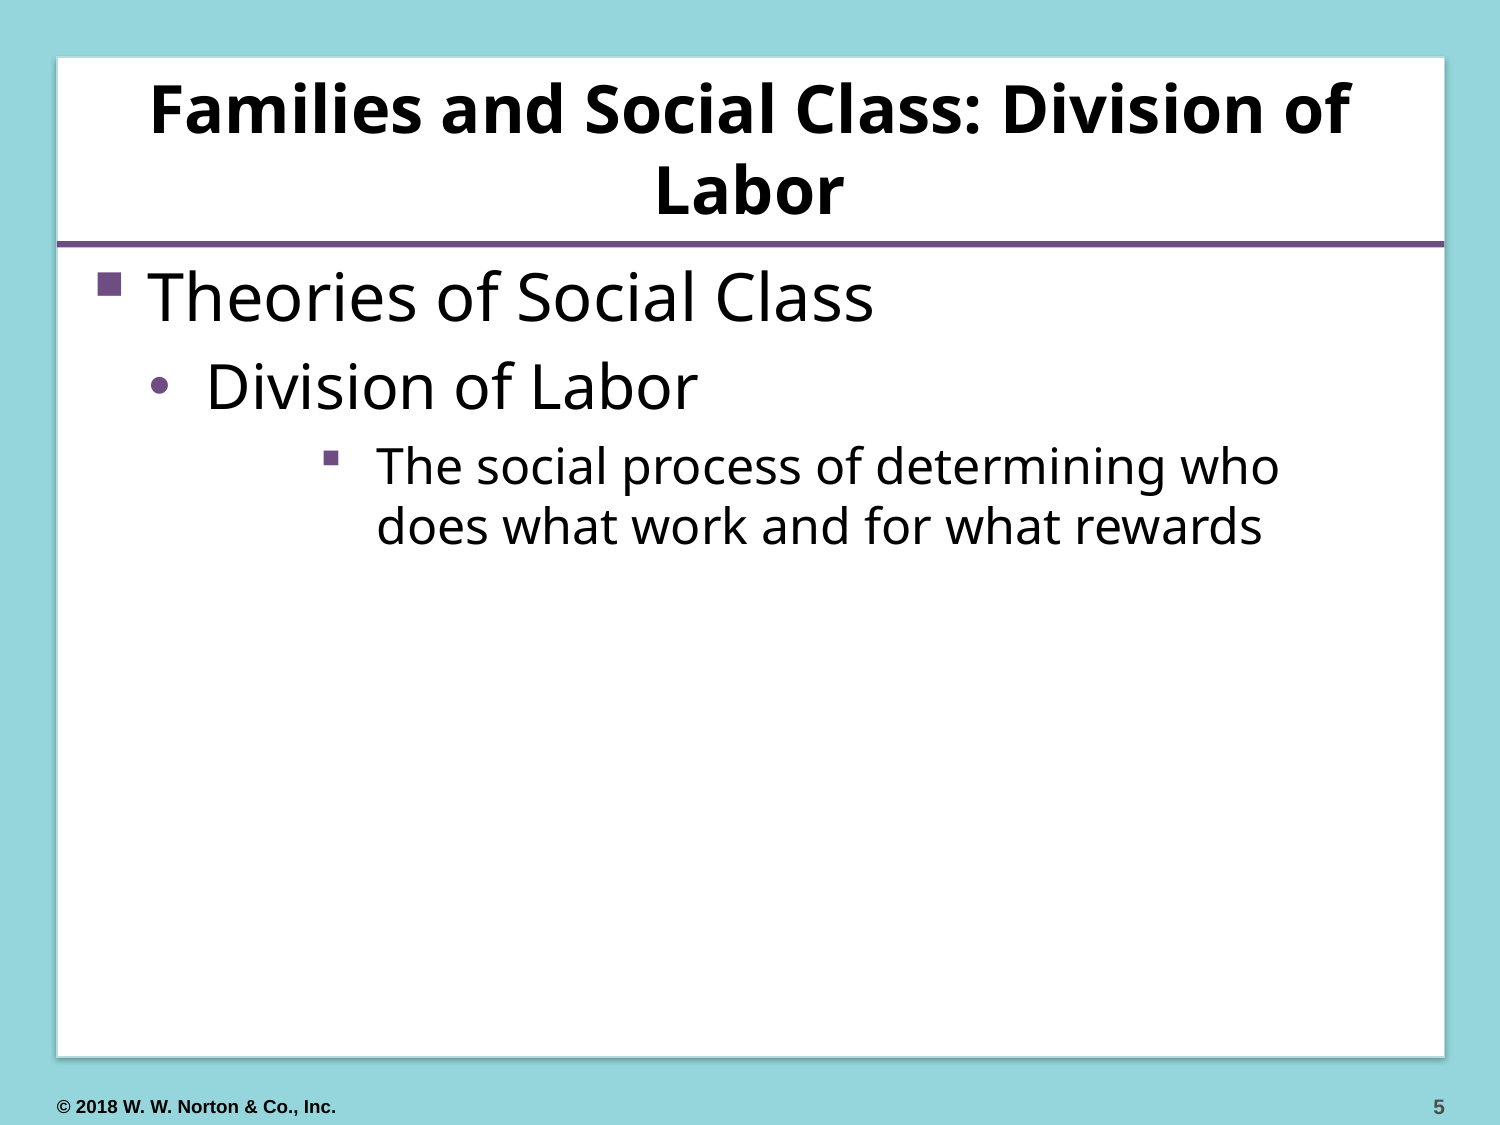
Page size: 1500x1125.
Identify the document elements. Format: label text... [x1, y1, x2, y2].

title Families and Social Class: Division of Labor [57, 57, 1443, 238]
list Theories of Social Class Division of Labor The social process of determining who does what work and for what rewards [76, 247, 1413, 1025]
